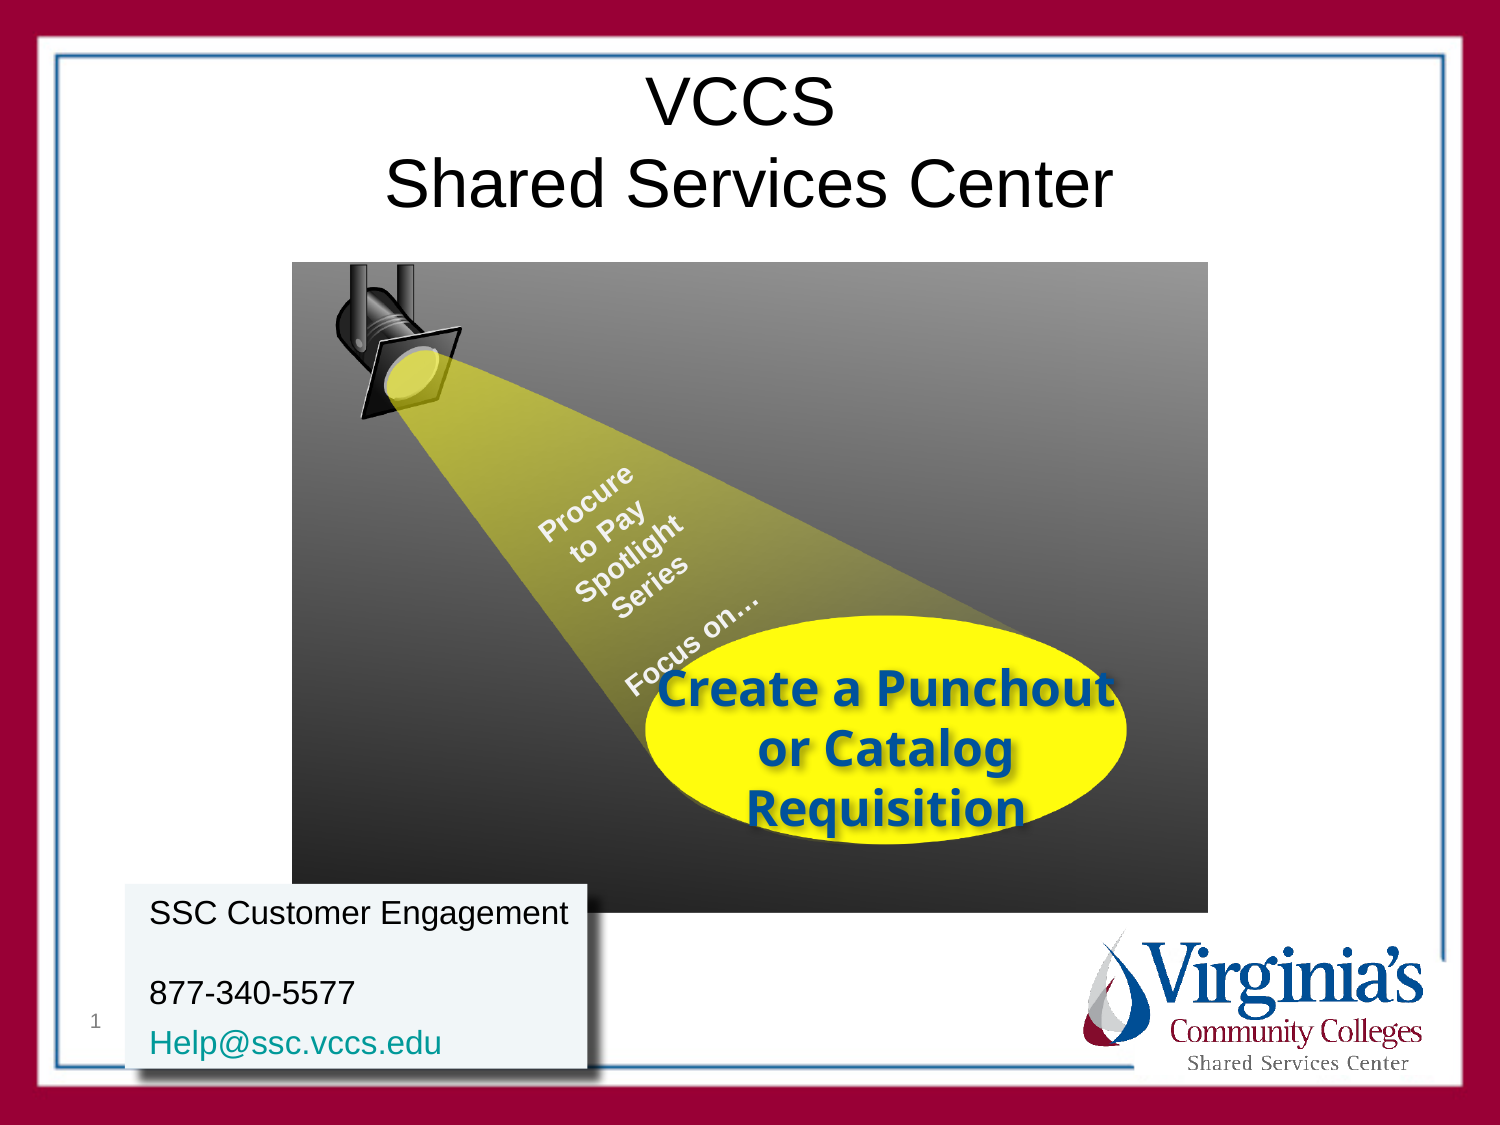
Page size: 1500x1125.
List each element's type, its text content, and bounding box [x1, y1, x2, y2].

text_box SSC Customer Engagement 877-340-5577 Help@ssc.vccs.edu [124, 883, 588, 1069]
title VCCS Shared Services Center [75, 45, 1425, 233]
picture [0, 0, 1500, 1125]
